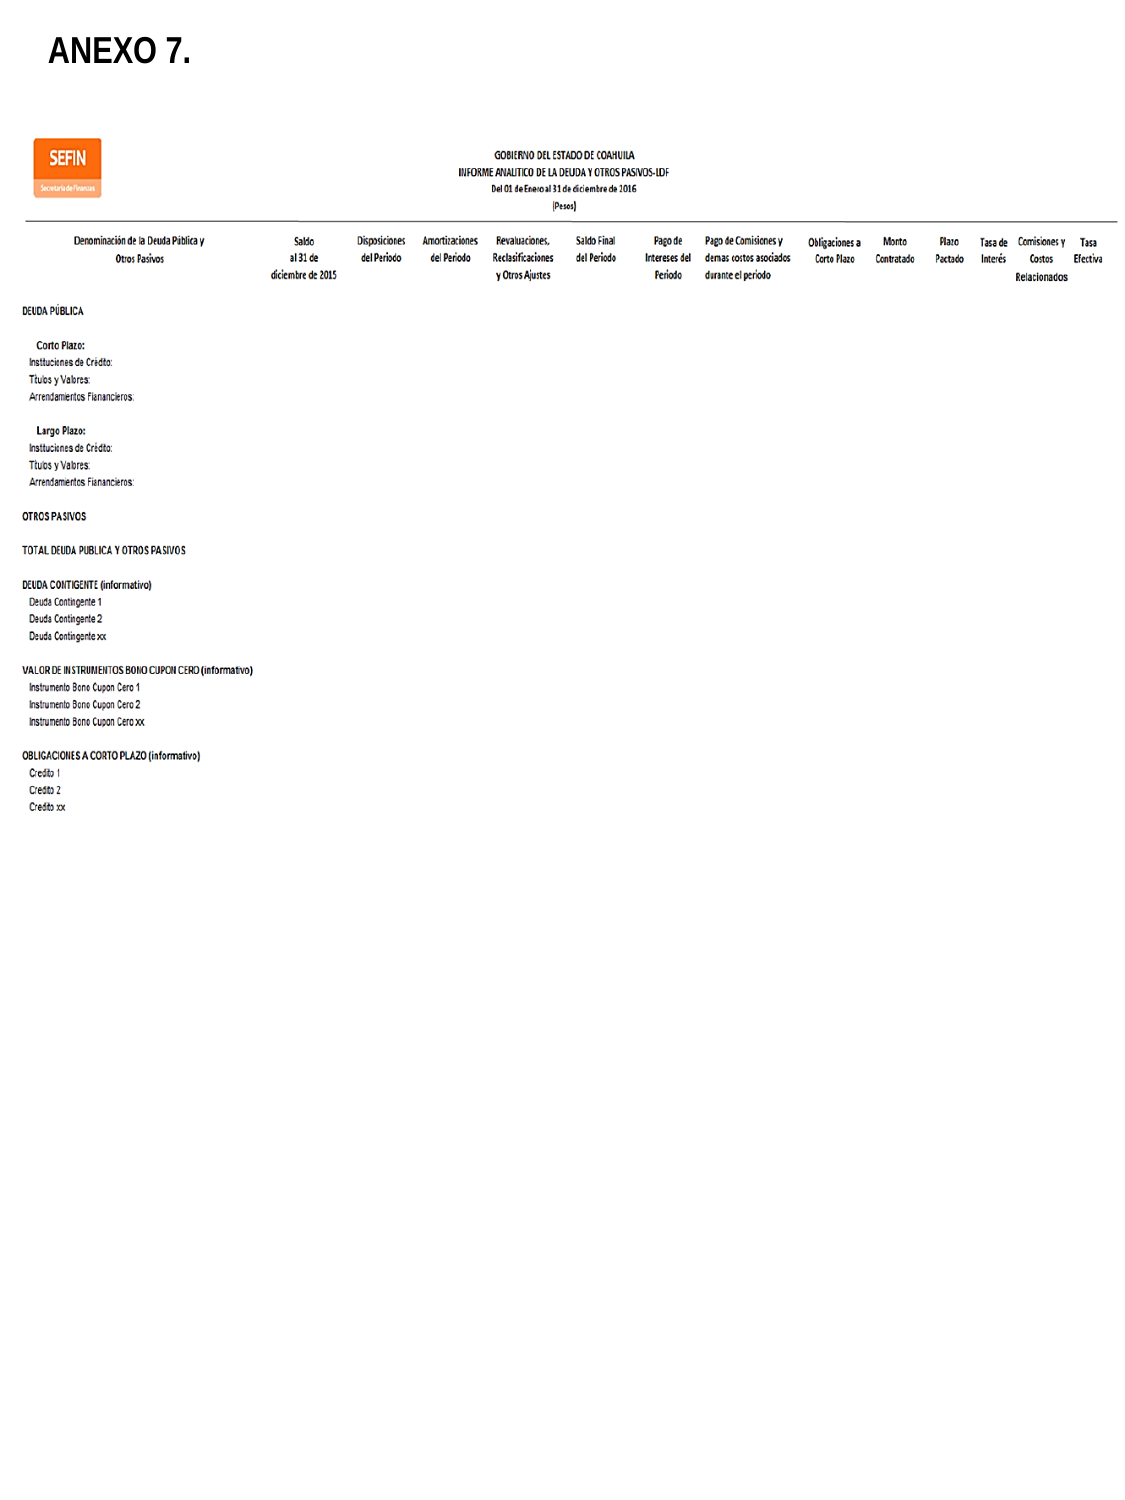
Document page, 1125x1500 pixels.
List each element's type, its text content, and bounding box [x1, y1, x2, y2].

text_box anexo 7. [22, 14, 207, 80]
picture [15, 0, 1124, 1037]
